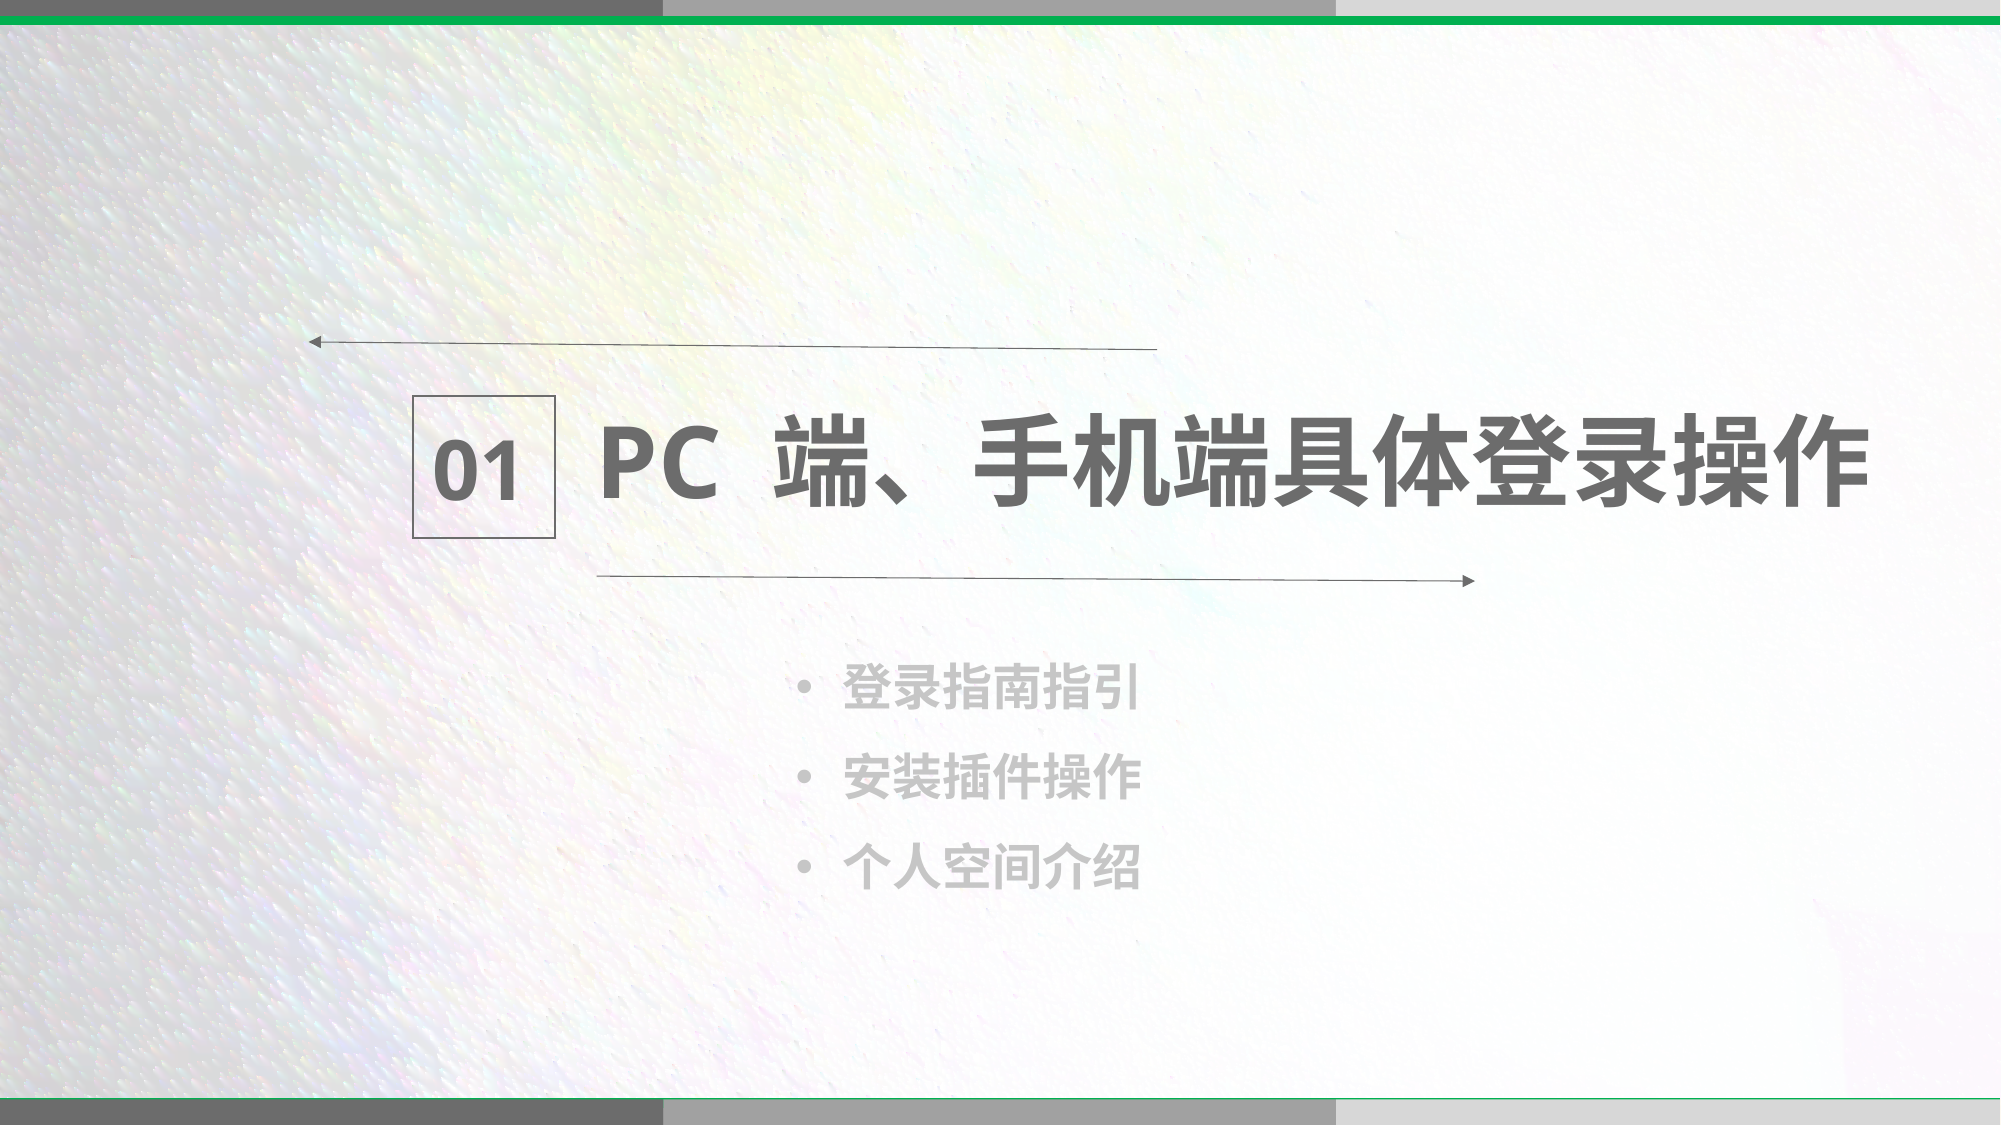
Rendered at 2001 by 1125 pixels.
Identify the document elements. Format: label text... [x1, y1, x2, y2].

text_box [1335, 0, 2000, 16]
text_box [0, 0, 662, 16]
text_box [308, 341, 1158, 350]
text_box [662, 1099, 1335, 1125]
slide_number 3 [1412, 1099, 1863, 1103]
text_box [412, 396, 555, 539]
picture [0, 0, 2001, 1125]
text_box [662, 0, 1335, 16]
text_box [1335, 1099, 2000, 1125]
text_box [0, 1099, 662, 1125]
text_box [596, 576, 1475, 582]
